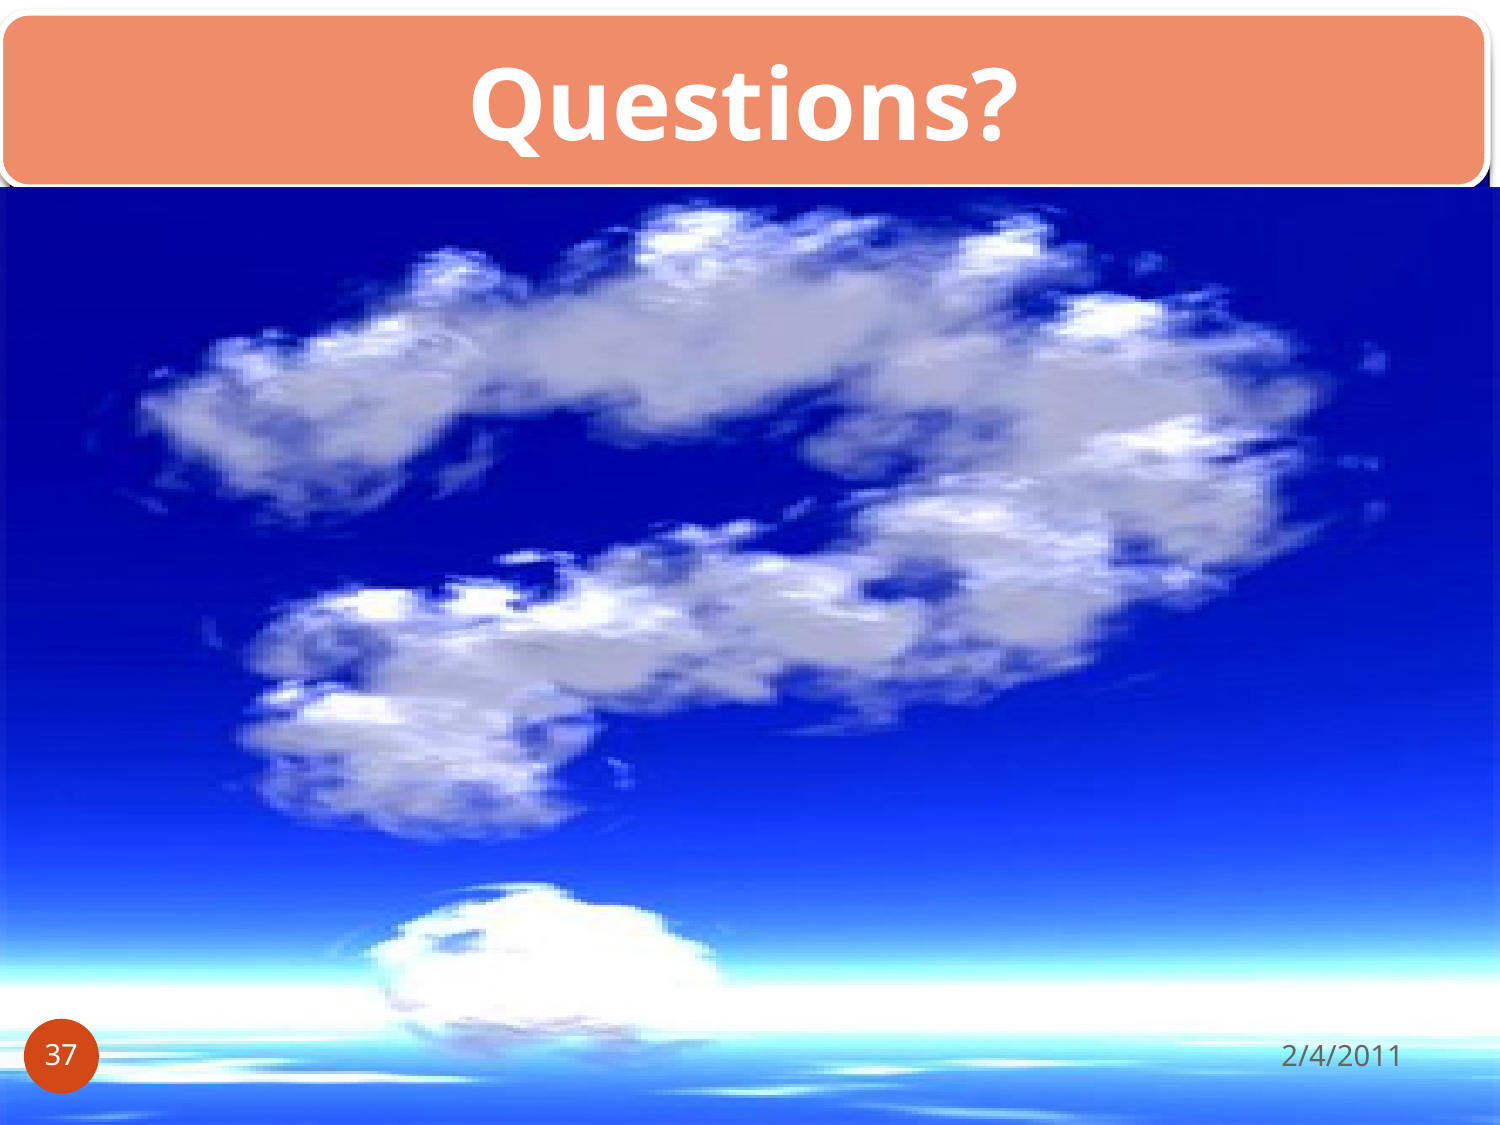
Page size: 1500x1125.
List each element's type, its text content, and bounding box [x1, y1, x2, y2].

picture [0, 173, 1500, 1125]
text_box Questions? [0, 9, 1491, 186]
